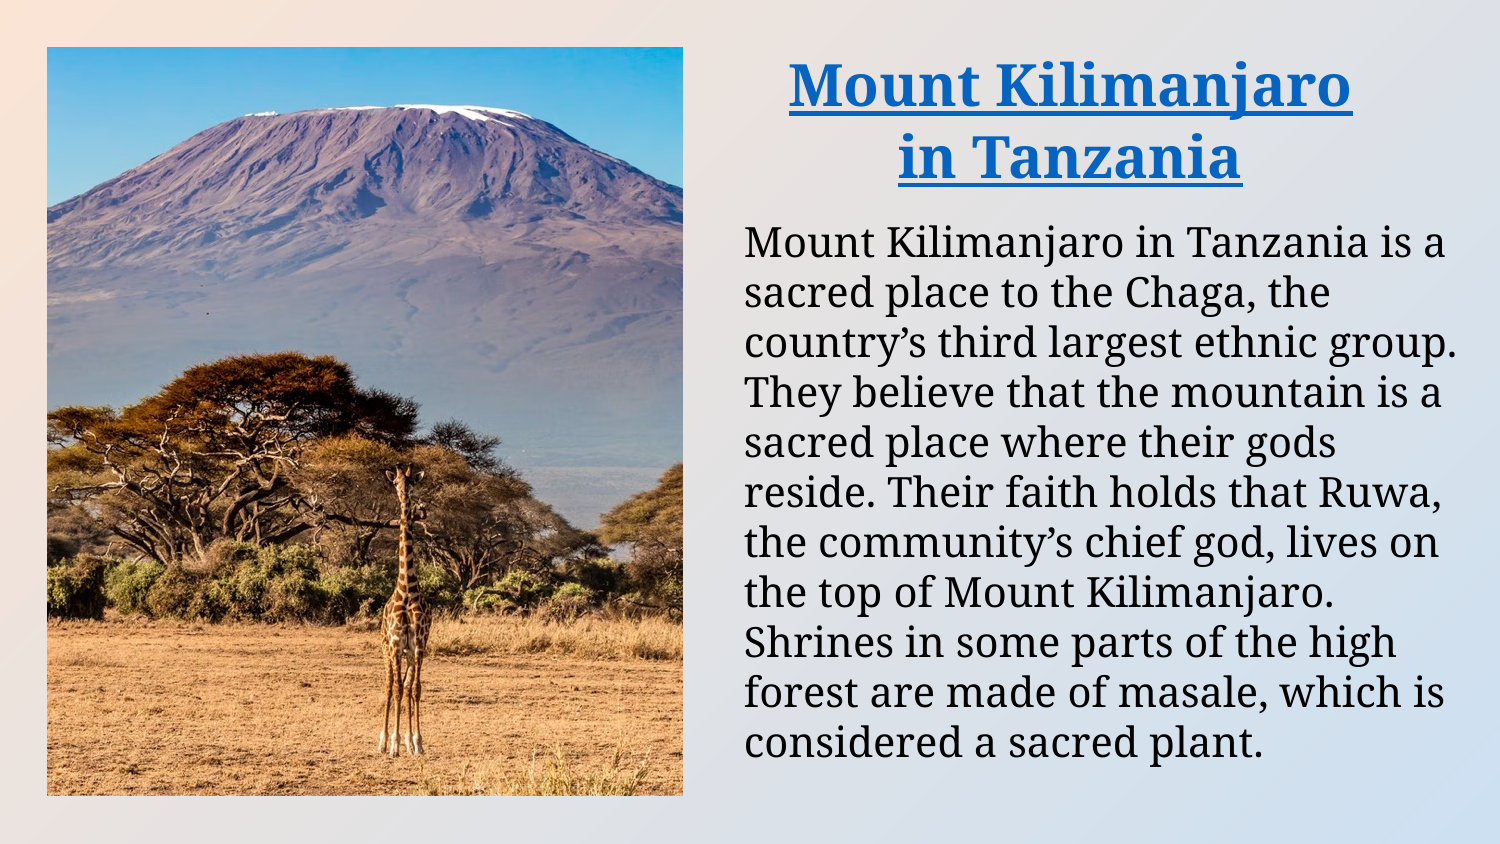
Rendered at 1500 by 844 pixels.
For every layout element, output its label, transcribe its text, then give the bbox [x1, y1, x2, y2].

picture [46, 47, 683, 797]
text_box Mount Kilimanjaro in Tanzania is a sacred place to the Chaga, the country’s third largest ethnic group. They believe that the mountain is a sacred place where their gods reside. Their faith holds that Ruwa, the community’s chief god, lives on the top of Mount Kilimanjaro. Shrines in some parts of the high forest are made of masale, which is considered a sacred plant. [728, 200, 1486, 782]
title Mount Kilimanjaro in Tanzania [692, 34, 1449, 130]
